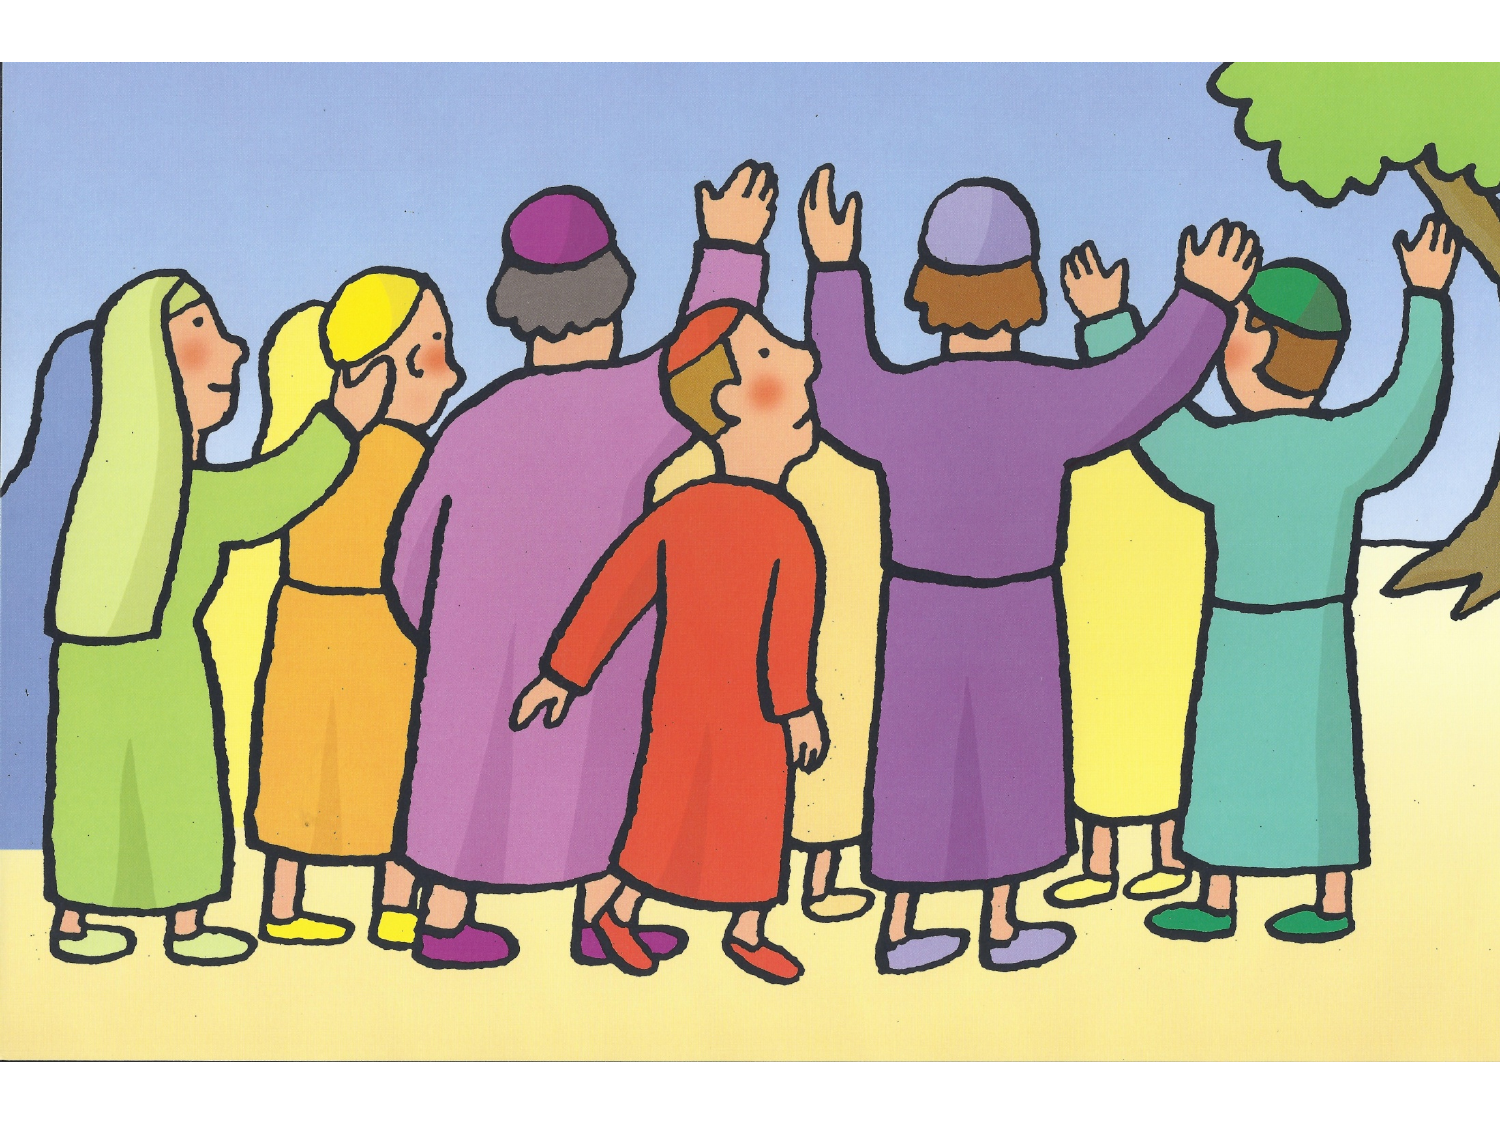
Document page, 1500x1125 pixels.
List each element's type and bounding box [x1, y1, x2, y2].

picture [0, 62, 1500, 1063]
